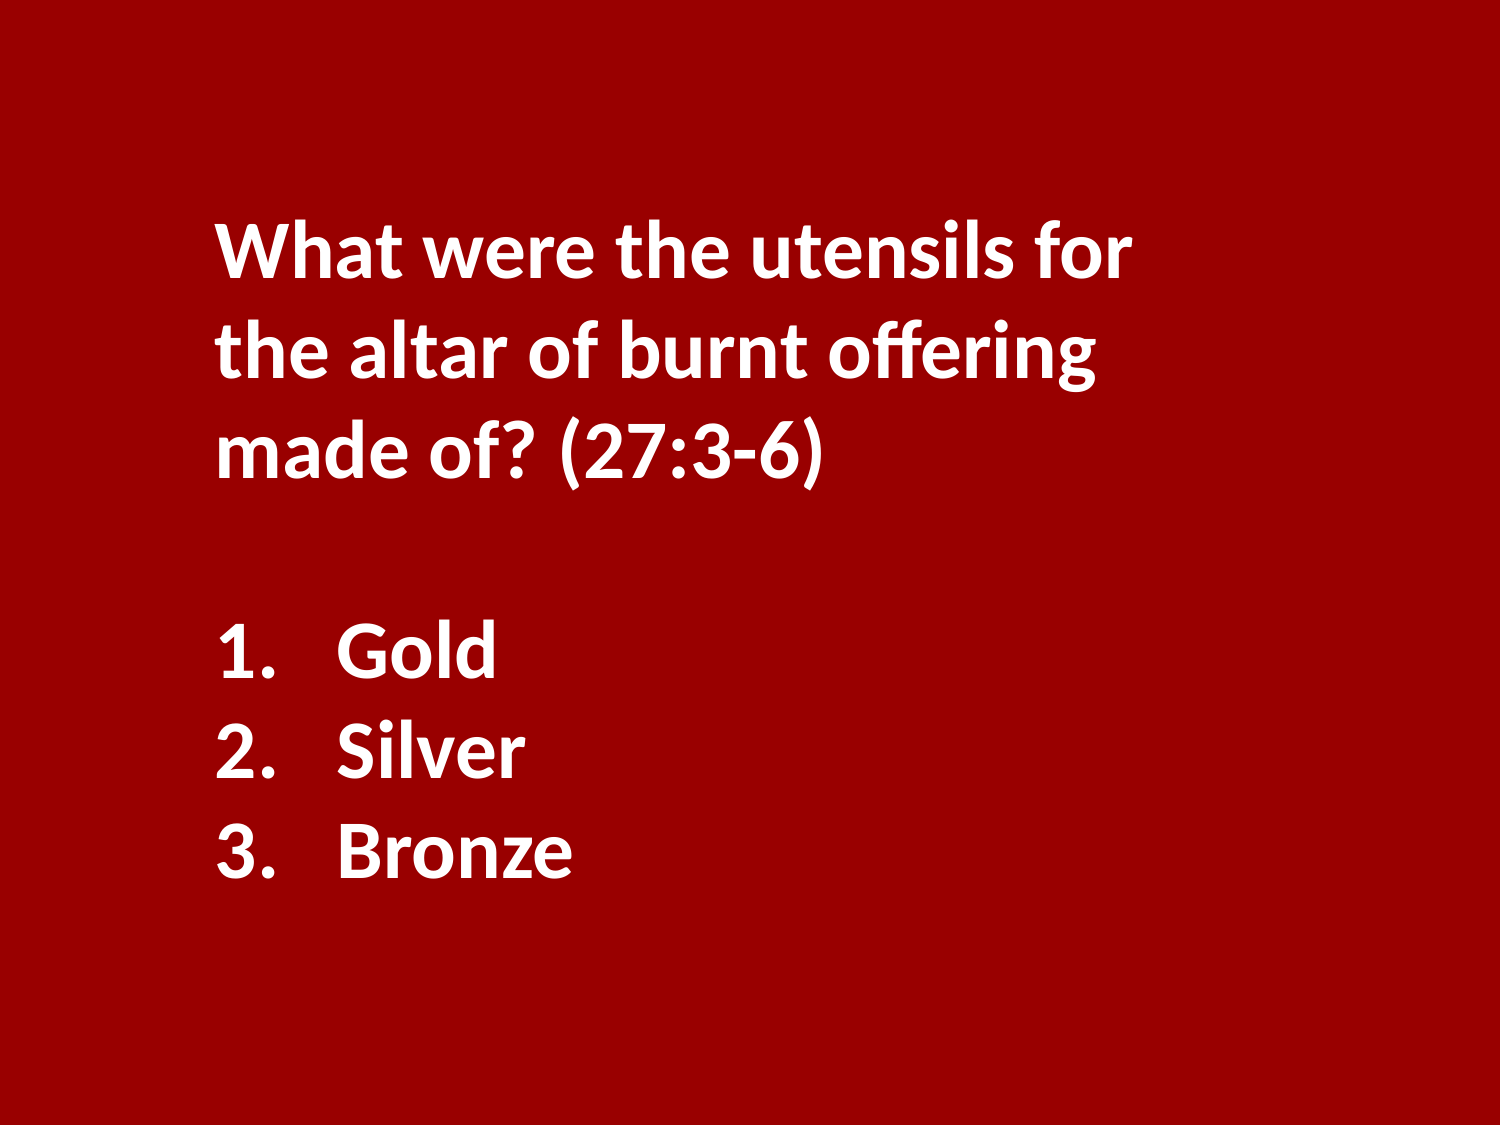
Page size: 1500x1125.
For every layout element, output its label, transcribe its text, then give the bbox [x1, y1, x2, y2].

text_box What were the utensils for the altar of burnt offering made of? (27:3-6) Gold Silver Bronze [199, 187, 1263, 903]
